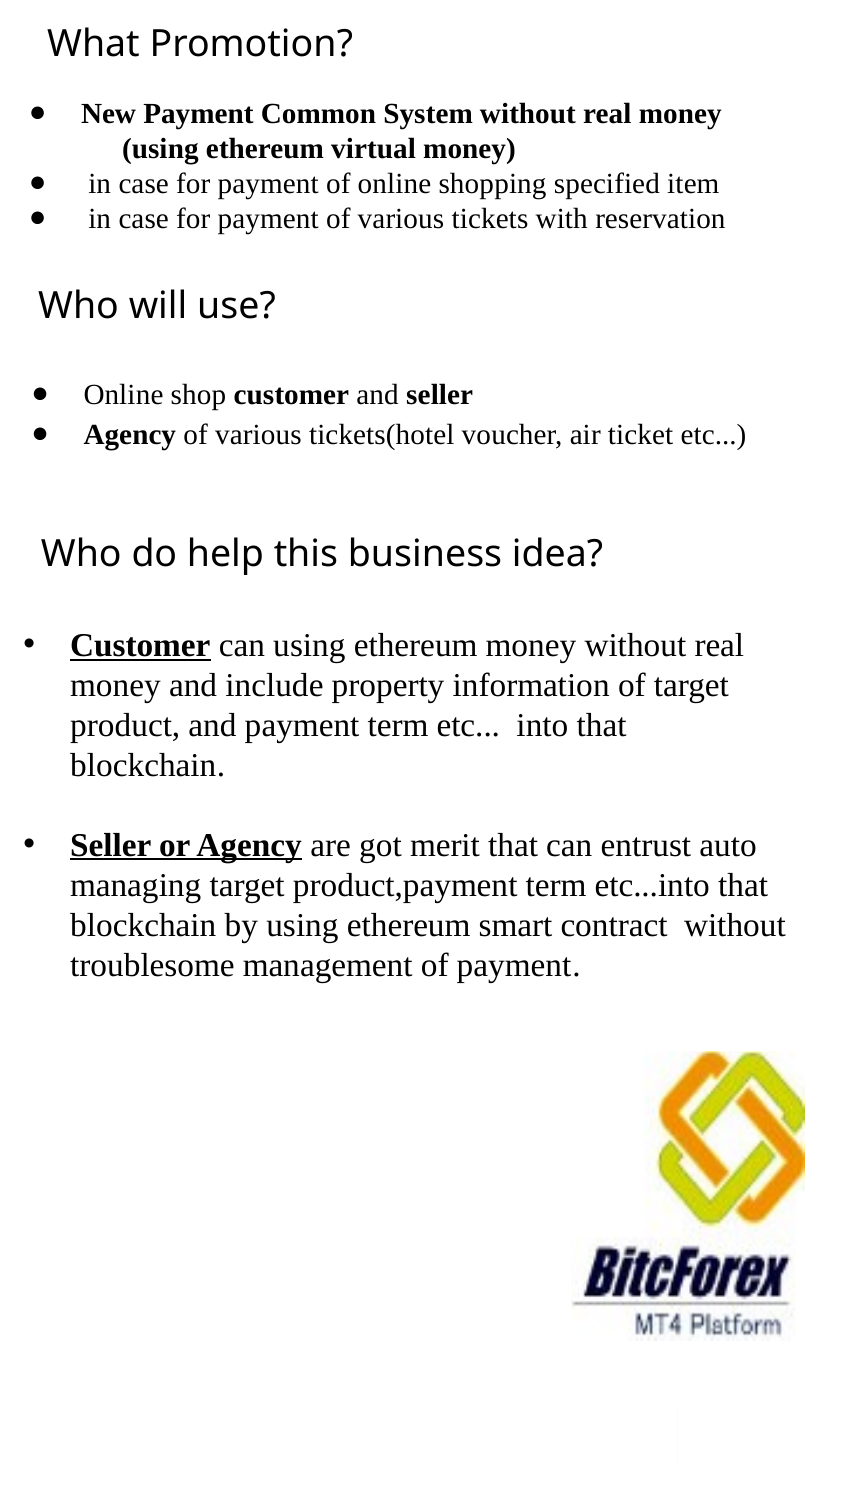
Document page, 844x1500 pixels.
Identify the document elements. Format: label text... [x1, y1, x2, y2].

text_box What Promotion? [32, 4, 429, 79]
text_box Customer can using ethereum money without real money and include property information of target product, and payment term etc... into that blockchain. Seller or Agency are got merit that can entrust auto managing target product,payment term etc...into that blockchain by using ethereum smart contract without troublesome management of payment. [8, 608, 806, 999]
text_box Online shop customer and seller Agency of various tickets(hotel voucher, air ticket etc...) [0, 341, 838, 479]
text_box Who do help this business idea? [25, 513, 793, 608]
text_box New Payment Common System without real money (using ethereum virtual money) in case for payment of online shopping specified item in case for payment of various tickets with reservation [0, 79, 835, 280]
text_box Who will use? [23, 265, 836, 341]
picture [571, 1050, 806, 1341]
